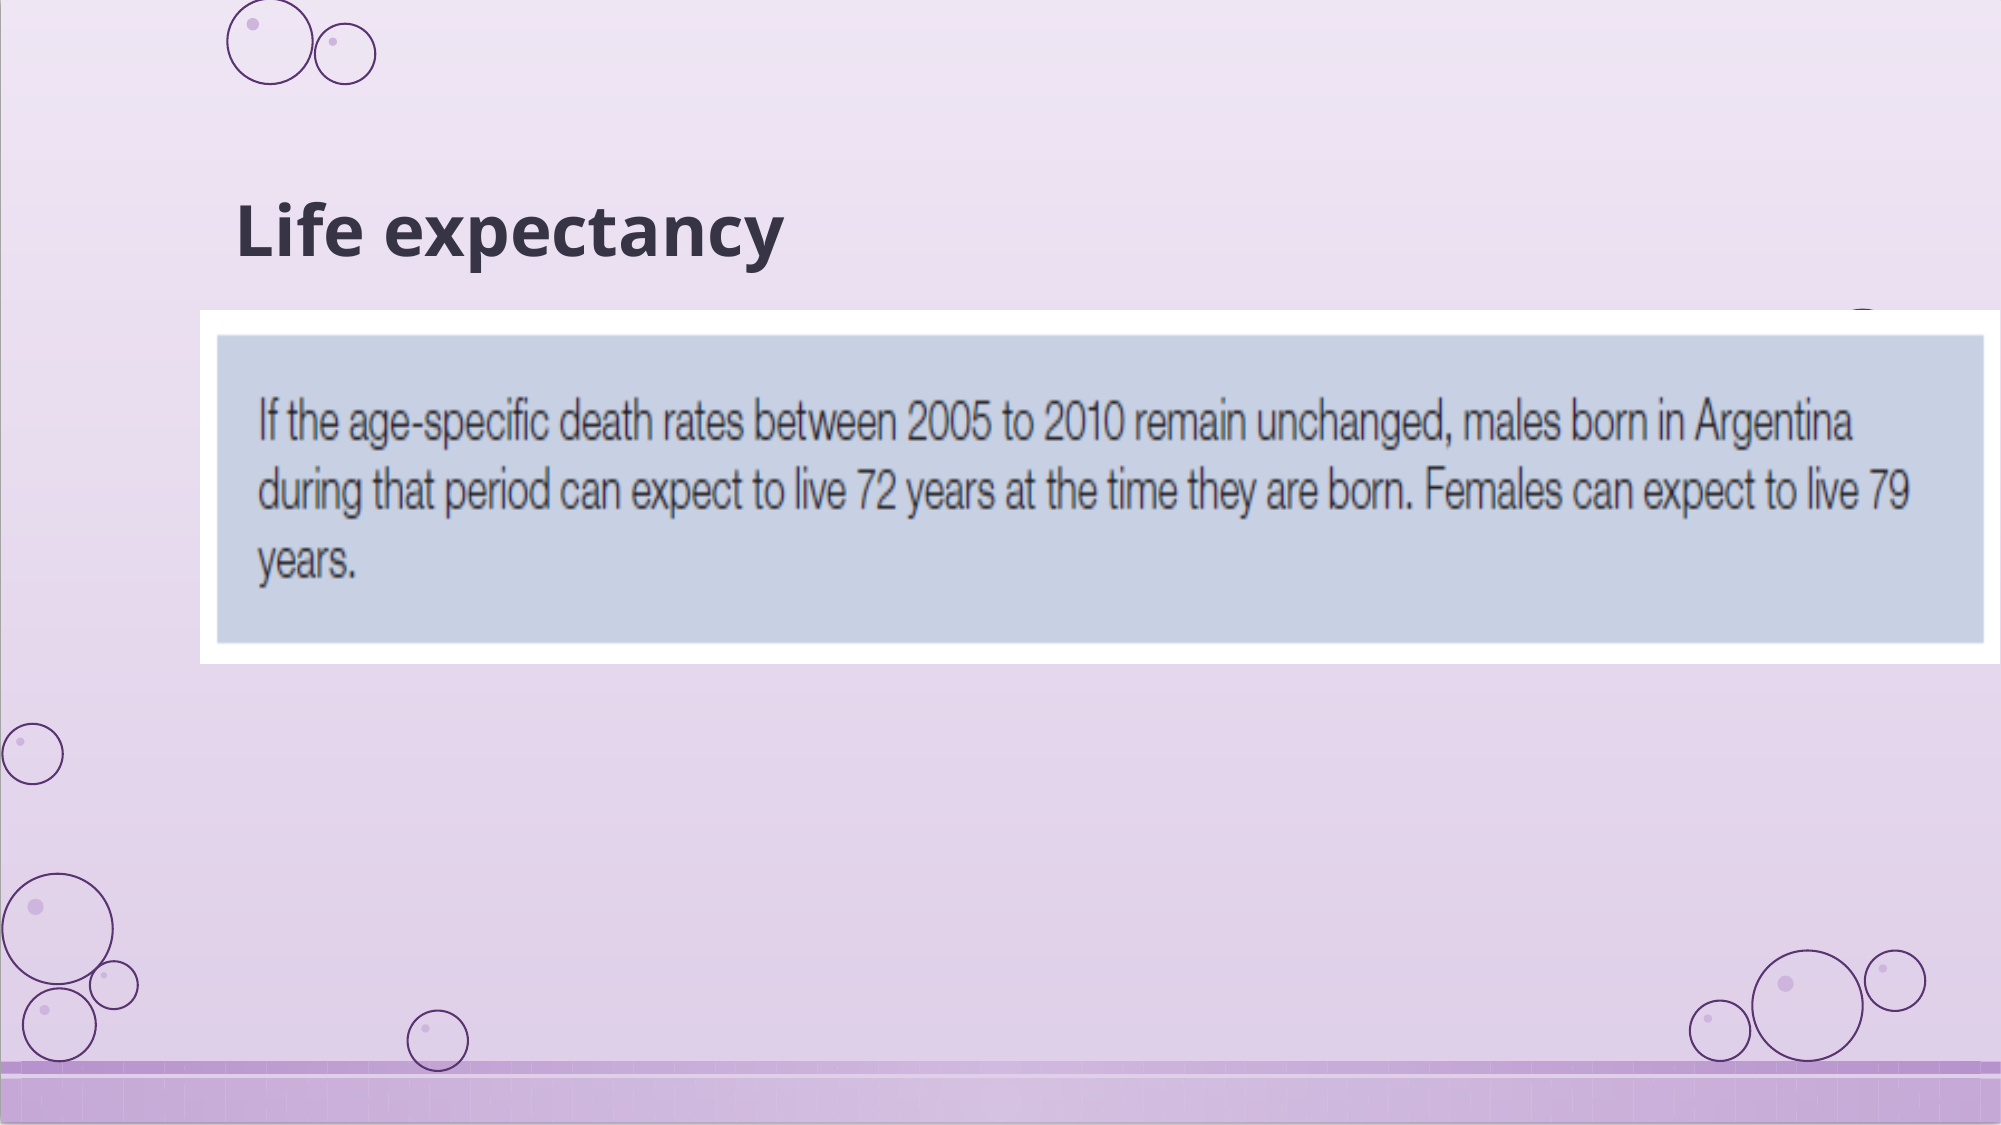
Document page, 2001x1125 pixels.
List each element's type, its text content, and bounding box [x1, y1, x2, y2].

title Life expectancy [219, 76, 1780, 279]
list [200, 310, 2000, 664]
